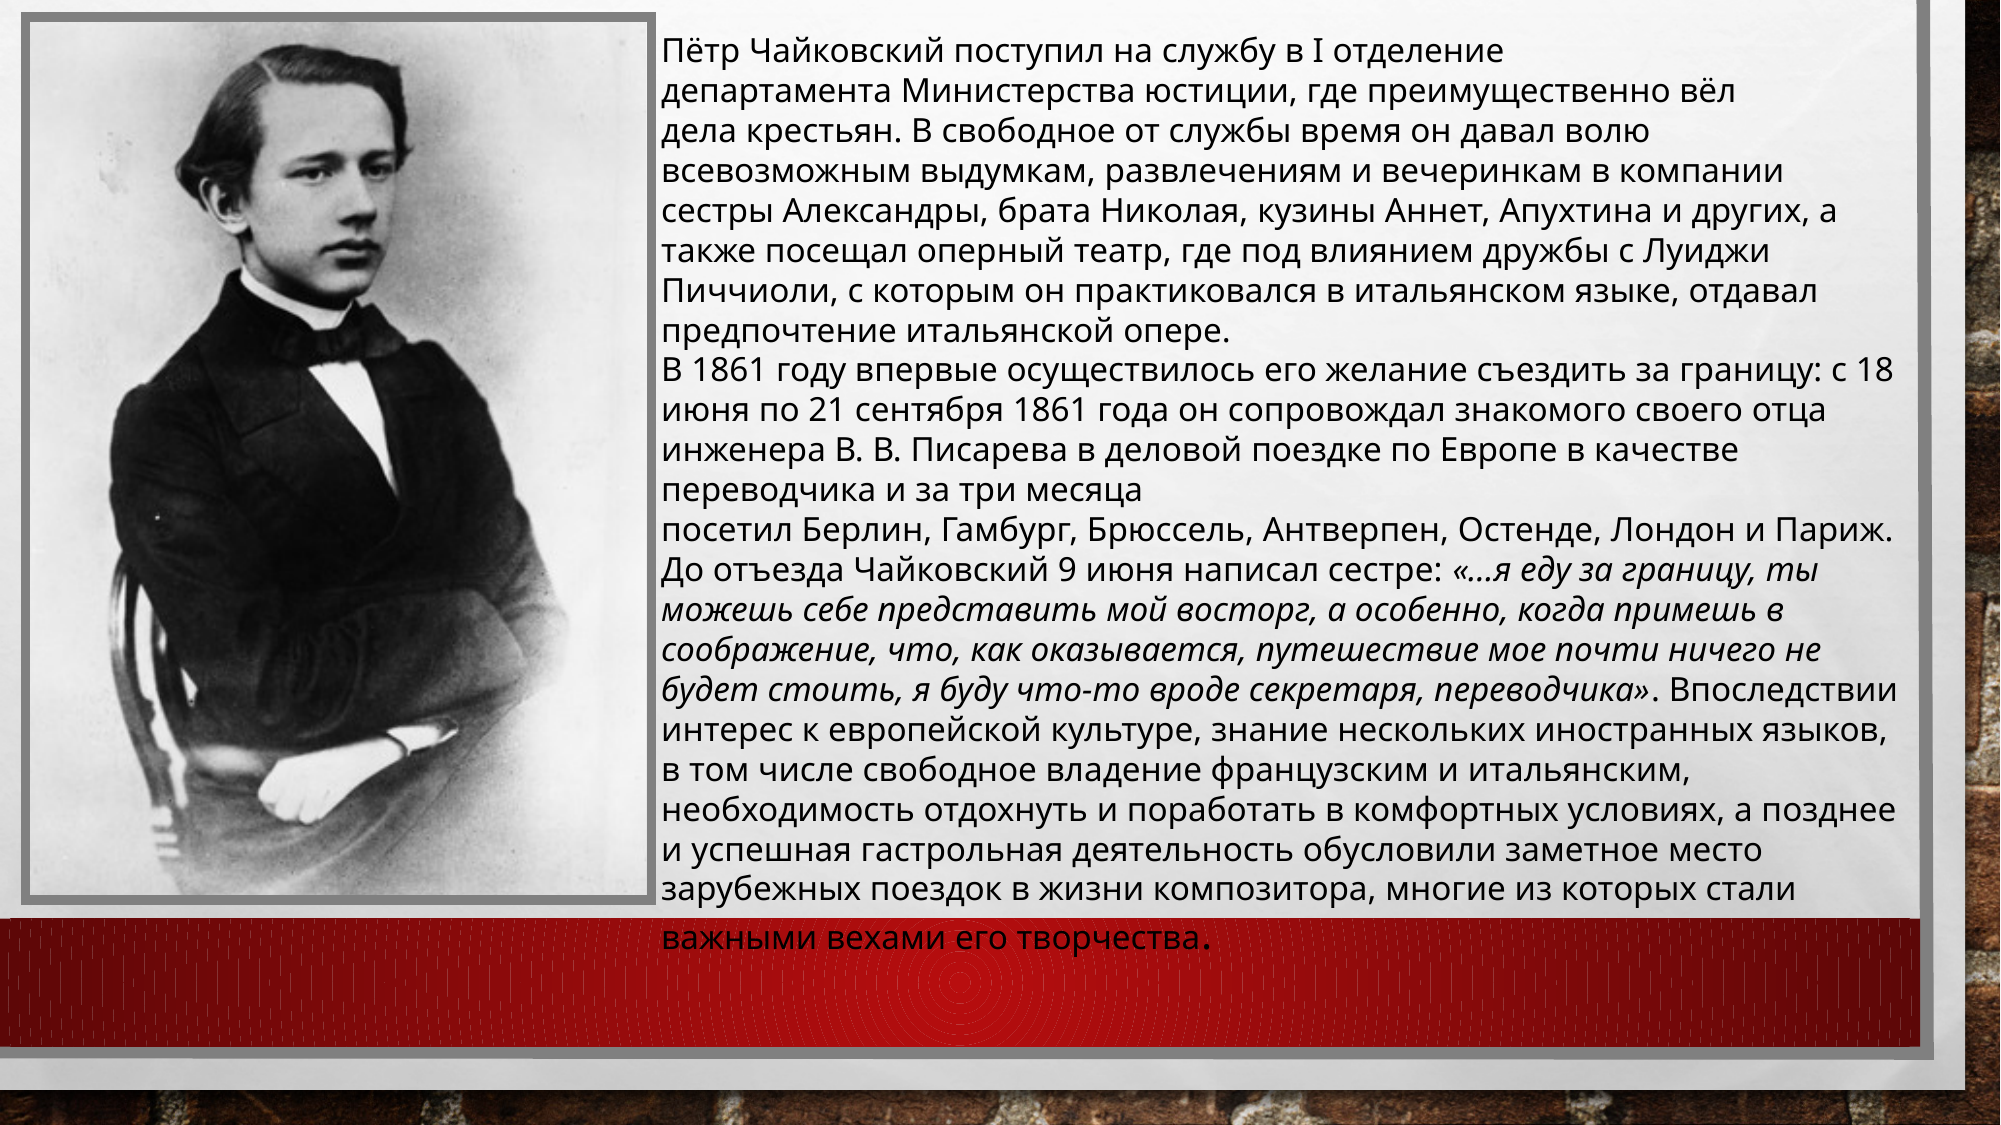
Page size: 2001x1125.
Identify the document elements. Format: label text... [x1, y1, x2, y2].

picture [29, 21, 647, 896]
text_box Пётр Чайковский поступил на службу в I отделение департамента Министерства юстиции, где преимущественно вёл дела крестьян. В свободное от службы время он давал волю всевозможным выдумкам, развлечениям и вечеринкам в компании сестры Александры, брата Николая, кузины Аннет, Апухтина и других, а также посещал оперный театр, где под влиянием дружбы с Луиджи Пиччиоли, с которым он практиковался в итальянском языке, отдавал предпочтение итальянской опере. В 1861 году впервые осуществилось его желание съездить за границу: с 18 июня по 21 сентября 1861 года он сопровождал знакомого своего отца инженера В. В. Писарева в деловой поездке по Европе в качестве переводчика и за три месяца посетил Берлин, Гамбург, Брюссель, Антверпен, Остенде, Лондон и Париж. До отъезда Чайковский 9 июня написал сестре: «…я еду за границу, ты можешь себе представить мой восторг, а особенно, когда примешь в соображение, что, как оказывается, путешествие мое почти ничего не будет стоить, я буду что-то вроде секретаря, переводчика». Впоследствии интерес к европейской культуре, знание нескольких иностранных языков, в том числе свободное владение французским и итальянским, необходимость отдохнуть и поработать в комфортных условиях, а позднее и успешная гастрольная деятельность обусловили заметное место зарубежных поездок в жизни композитора, многие из которых стали важными вехами его творчества. [646, 21, 1915, 965]
picture [0, 0, 2000, 1125]
